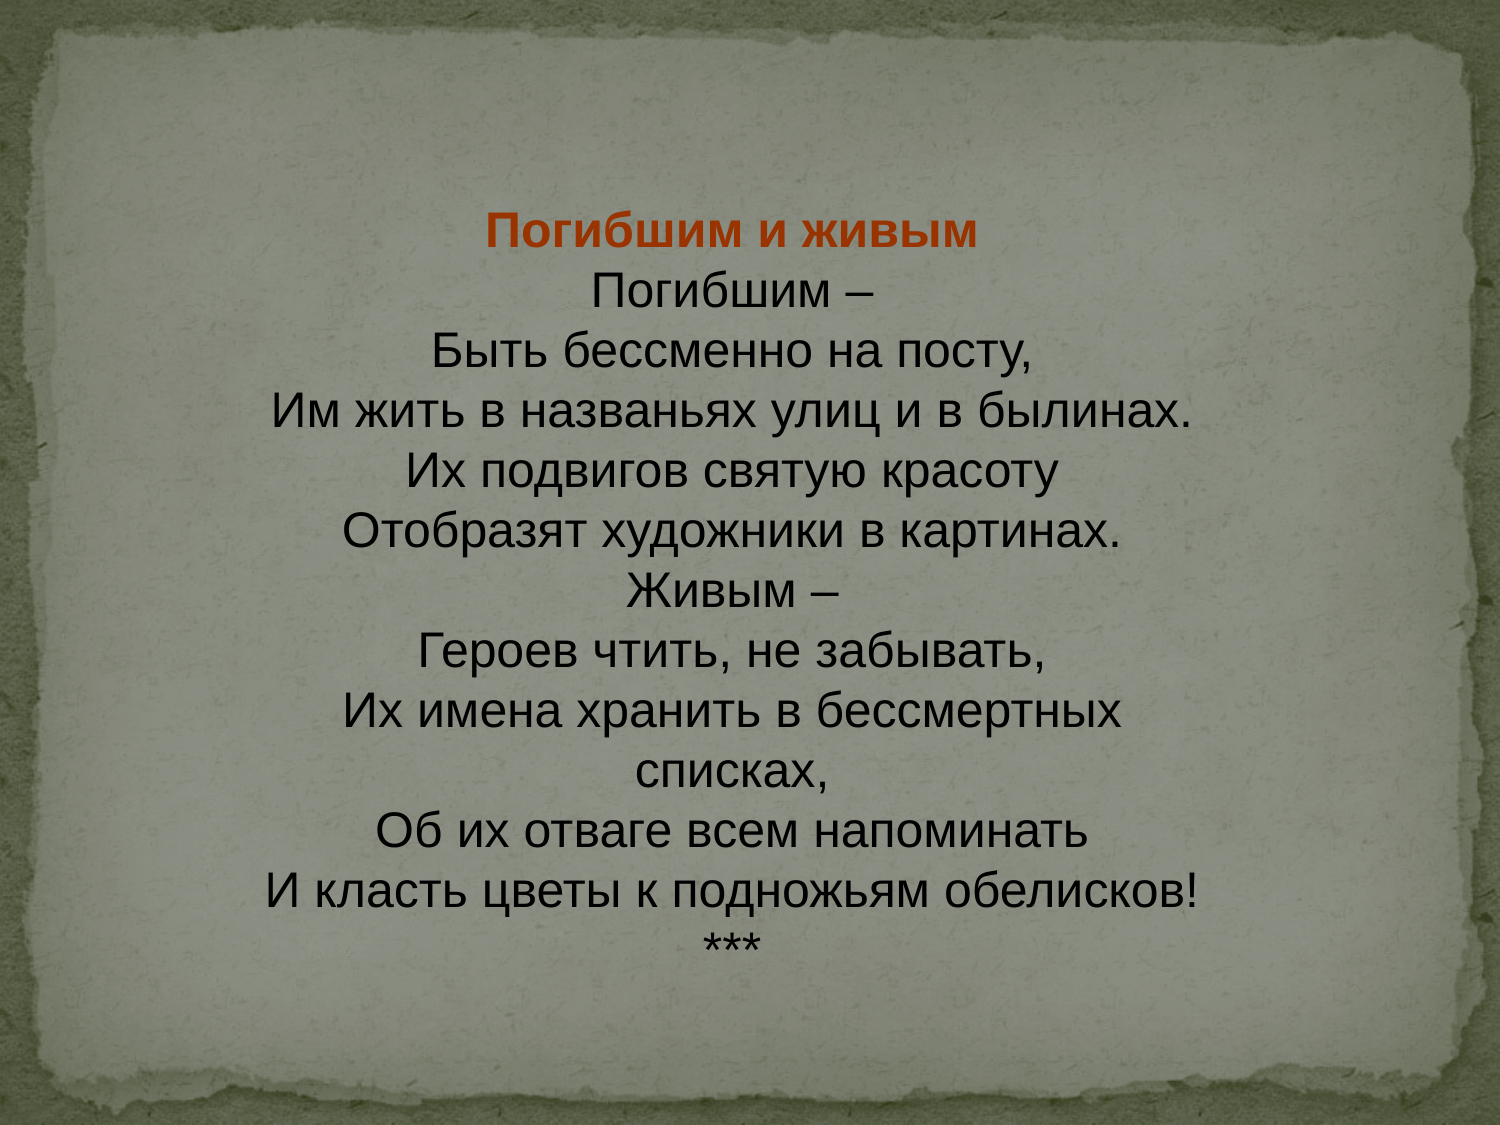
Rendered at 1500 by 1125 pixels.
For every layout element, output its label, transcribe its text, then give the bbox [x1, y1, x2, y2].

text_box Погибшим и живым Погибшим – Быть бессменно на посту, Им жить в названьях улиц и в былинах. Их подвигов святую красоту Отобразят художники в картинах. Живым – Героев чтить, не забывать, Их имена хранить в бессмертных списках, Об их отваге всем напоминать И класть цветы к подножьям обелисков! *** [230, 190, 1235, 985]
